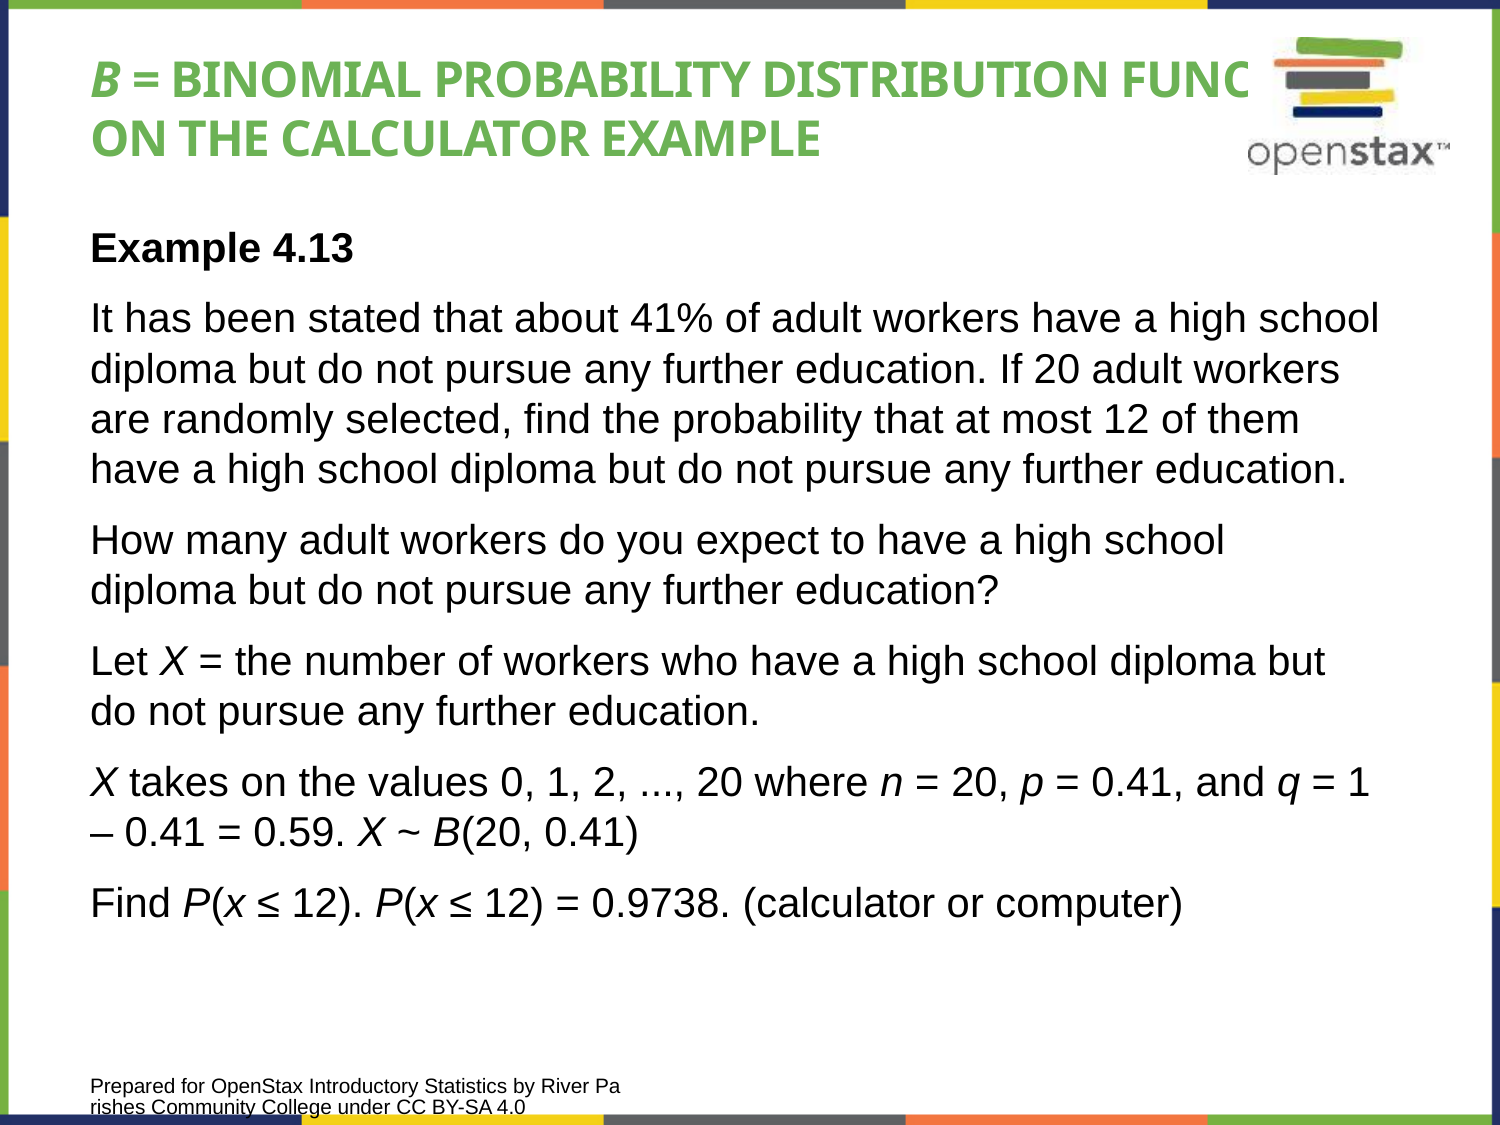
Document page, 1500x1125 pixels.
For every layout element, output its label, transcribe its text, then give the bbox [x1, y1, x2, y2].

title B = Binomial Probability Distribution Function on the calculator example [75, 39, 1247, 175]
list Example 4.13 It has been stated that about 41% of adult workers have a high school diploma but do not pursue any further education. If 20 adult workers are randomly selected, find the probability that at most 12 of them have a high school diploma but do not pursue any further education. How many adult workers do you expect to have a high school diploma but do not pursue any further education? Let X = the number of workers who have a high school diploma but do not pursue any further education. X takes on the values 0, 1, 2, ..., 20 where n = 20, p = 0.41, and q = 1 – 0.41 = 0.59. X ~ B(20, 0.41) Find P(x ≤ 12). P(x ≤ 12) = 0.9738. (calculator or computer) [75, 212, 1398, 986]
picture [0, 0, 1500, 1125]
footer Prepared for OpenStax Introductory Statistics by River Parishes Community College under CC BY-SA 4.0 [75, 1065, 638, 1112]
